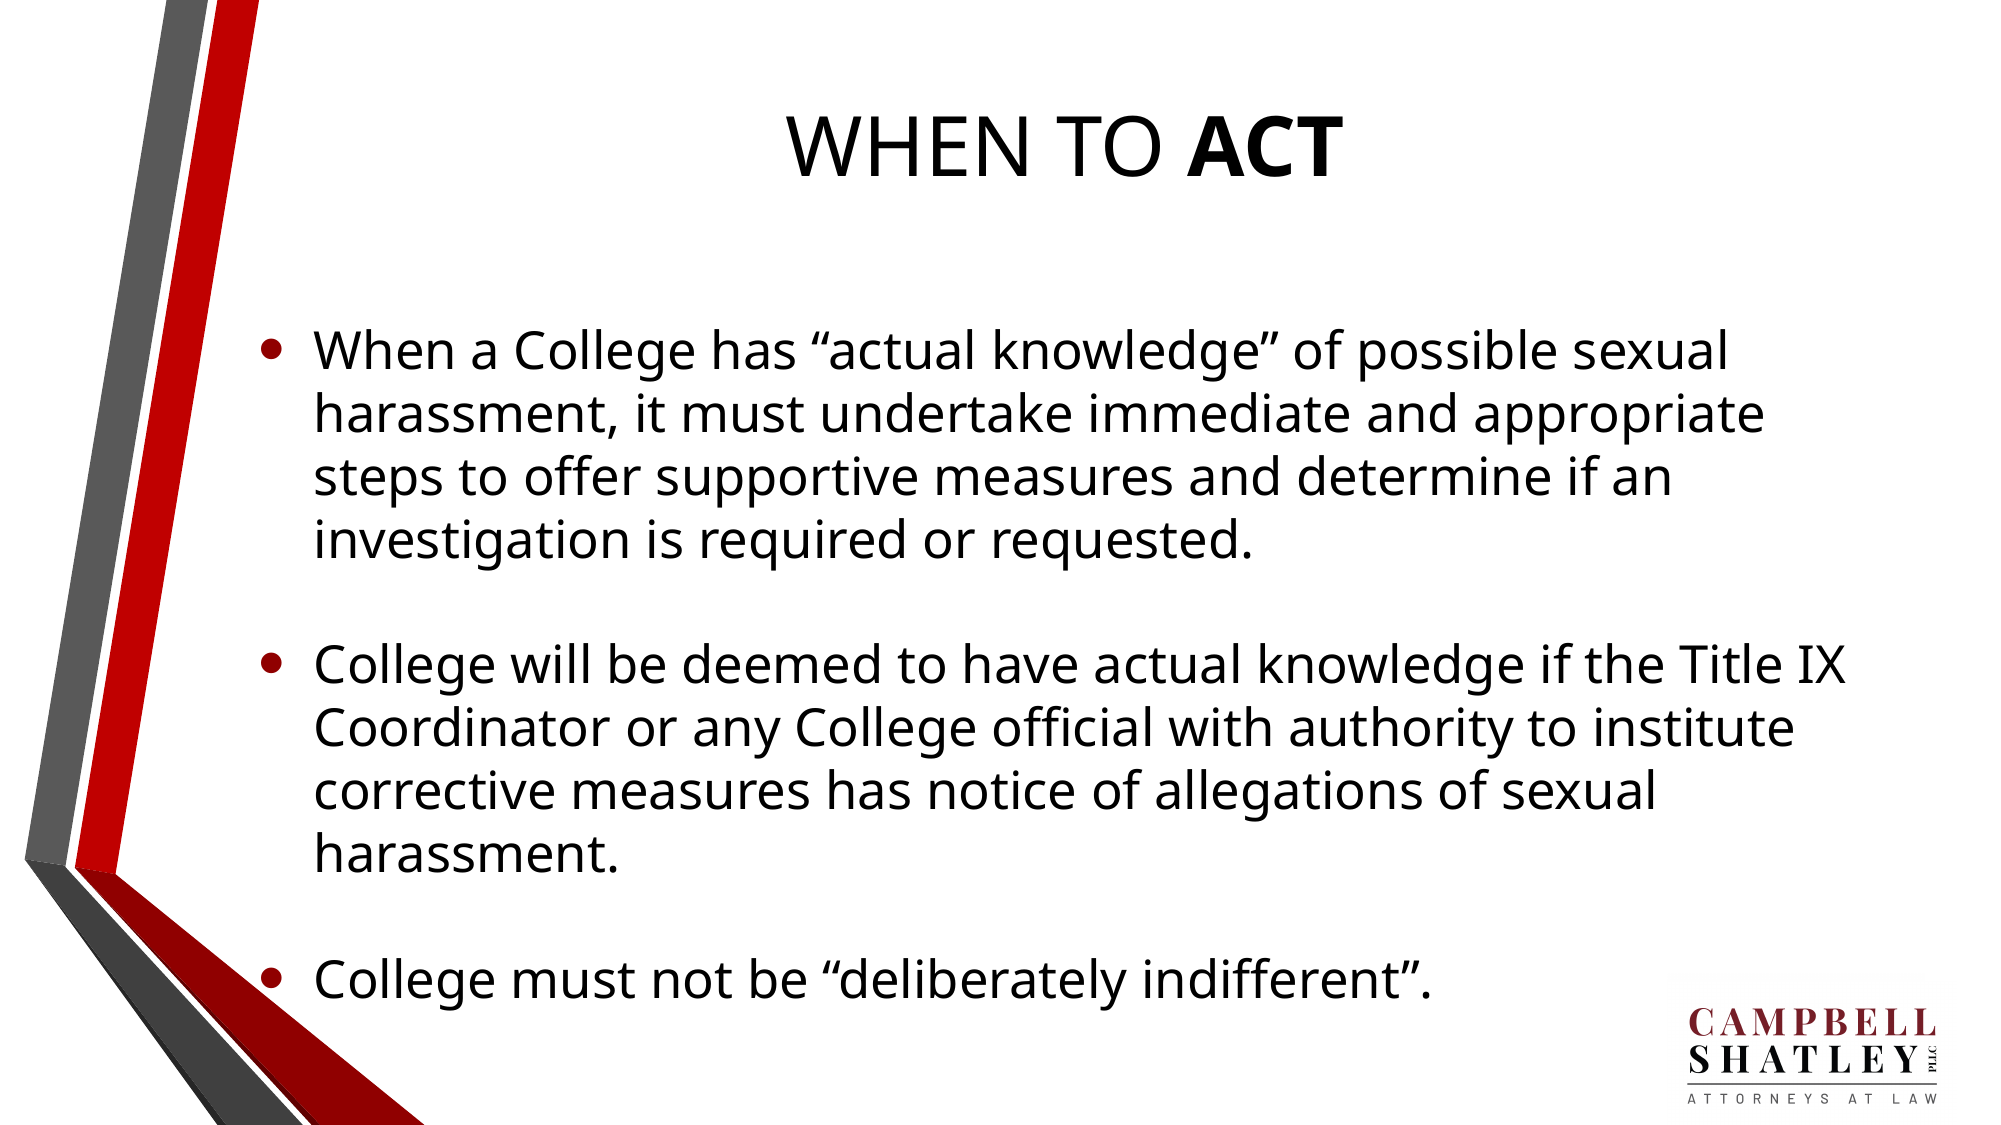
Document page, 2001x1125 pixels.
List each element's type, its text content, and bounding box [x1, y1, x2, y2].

picture [1667, 973, 1957, 1125]
title WHEN TO ACT [243, 63, 1887, 224]
list When a College has “actual knowledge” of possible sexual harassment, it must undertake immediate and appropriate steps to offer supportive measures and determine if an investigation is required or requested. College will be deemed to have actual knowledge if the Title IX Coordinator or any College official with authority to institute corrective measures has notice of allegations of sexual harassment. College must not be “deliberately indifferent”. [243, 309, 1887, 1018]
